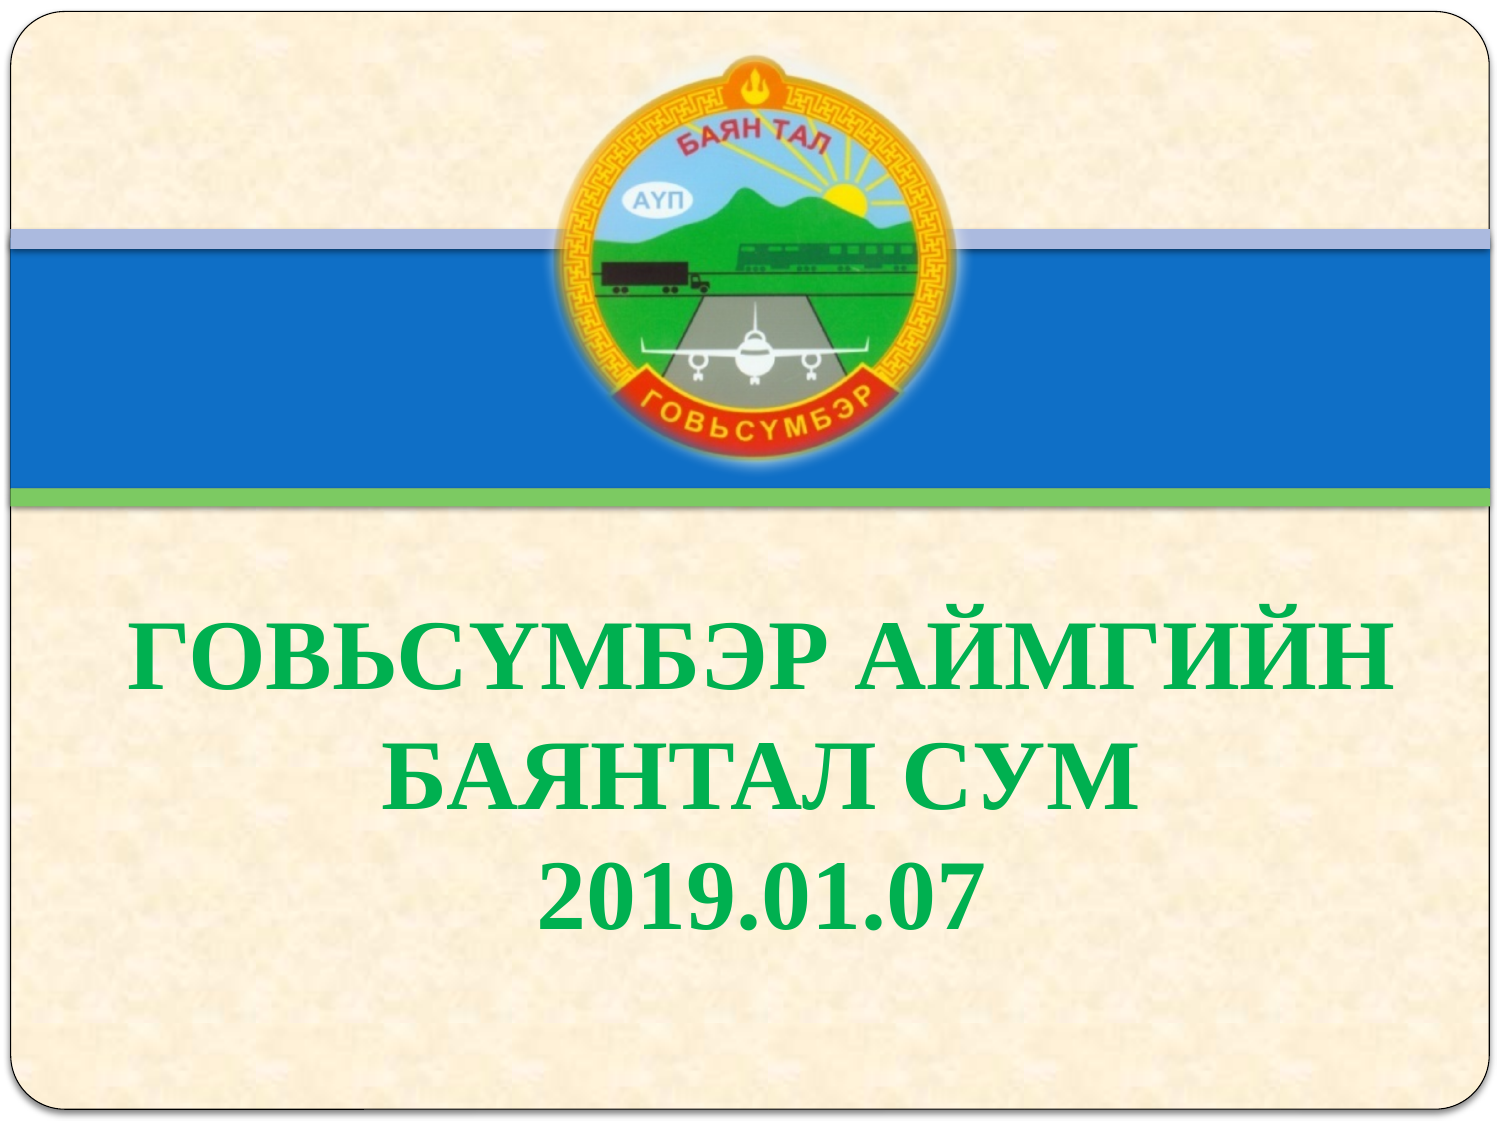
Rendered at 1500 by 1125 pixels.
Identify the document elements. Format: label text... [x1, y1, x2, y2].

title ГОВЬСҮМБЭР АЙМГИЙН БАЯНТАЛ СУМ 2019.01.07 [70, 527, 1454, 1020]
picture [12, 12, 1488, 481]
picture [12, 507, 1488, 1108]
